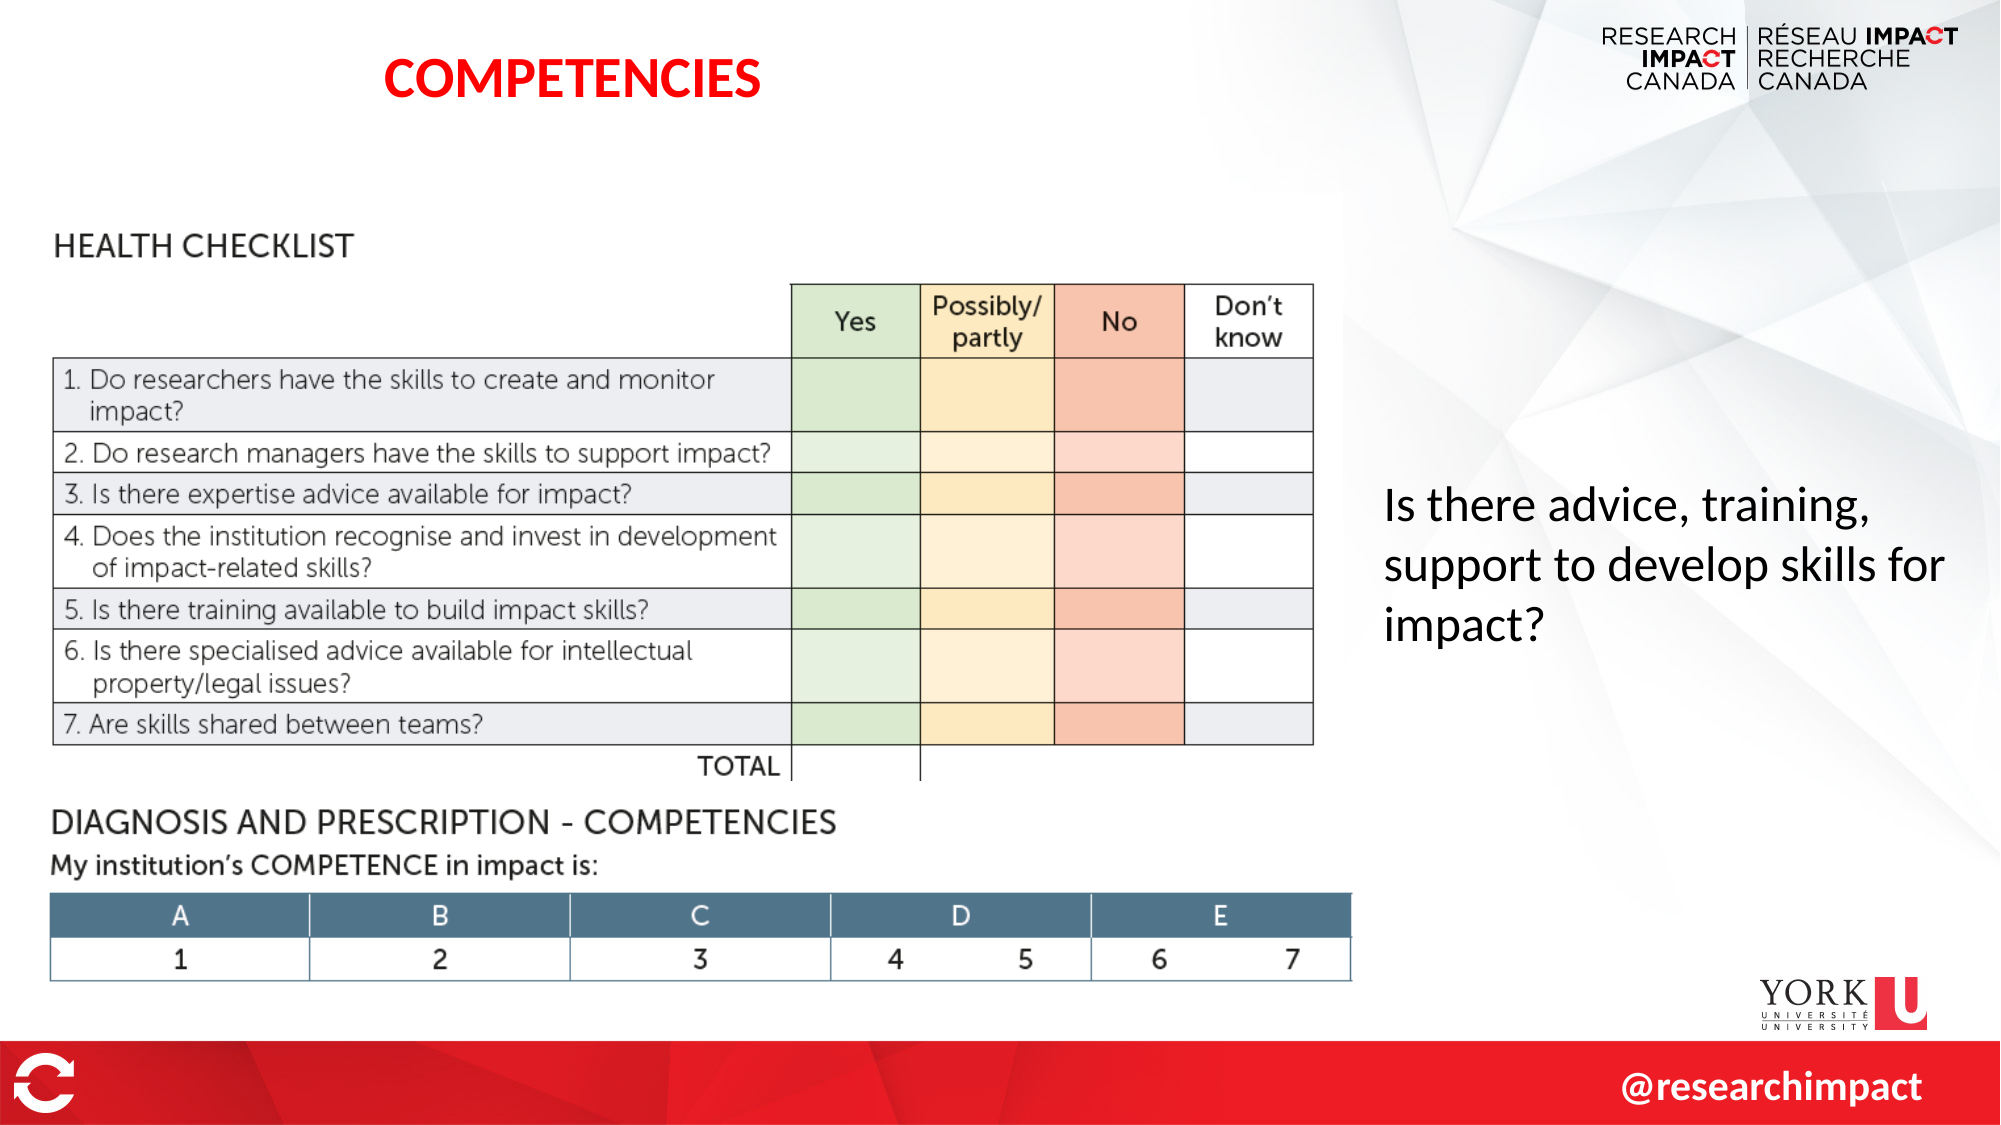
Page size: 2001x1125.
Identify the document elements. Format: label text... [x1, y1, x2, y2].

picture [0, 0, 2000, 1125]
text_box Is there advice, training, support to develop skills for impact? [1368, 463, 1971, 659]
text_box COMPETENCIES [82, 31, 1065, 117]
text_box @researchimpact [1438, 1051, 1938, 1117]
